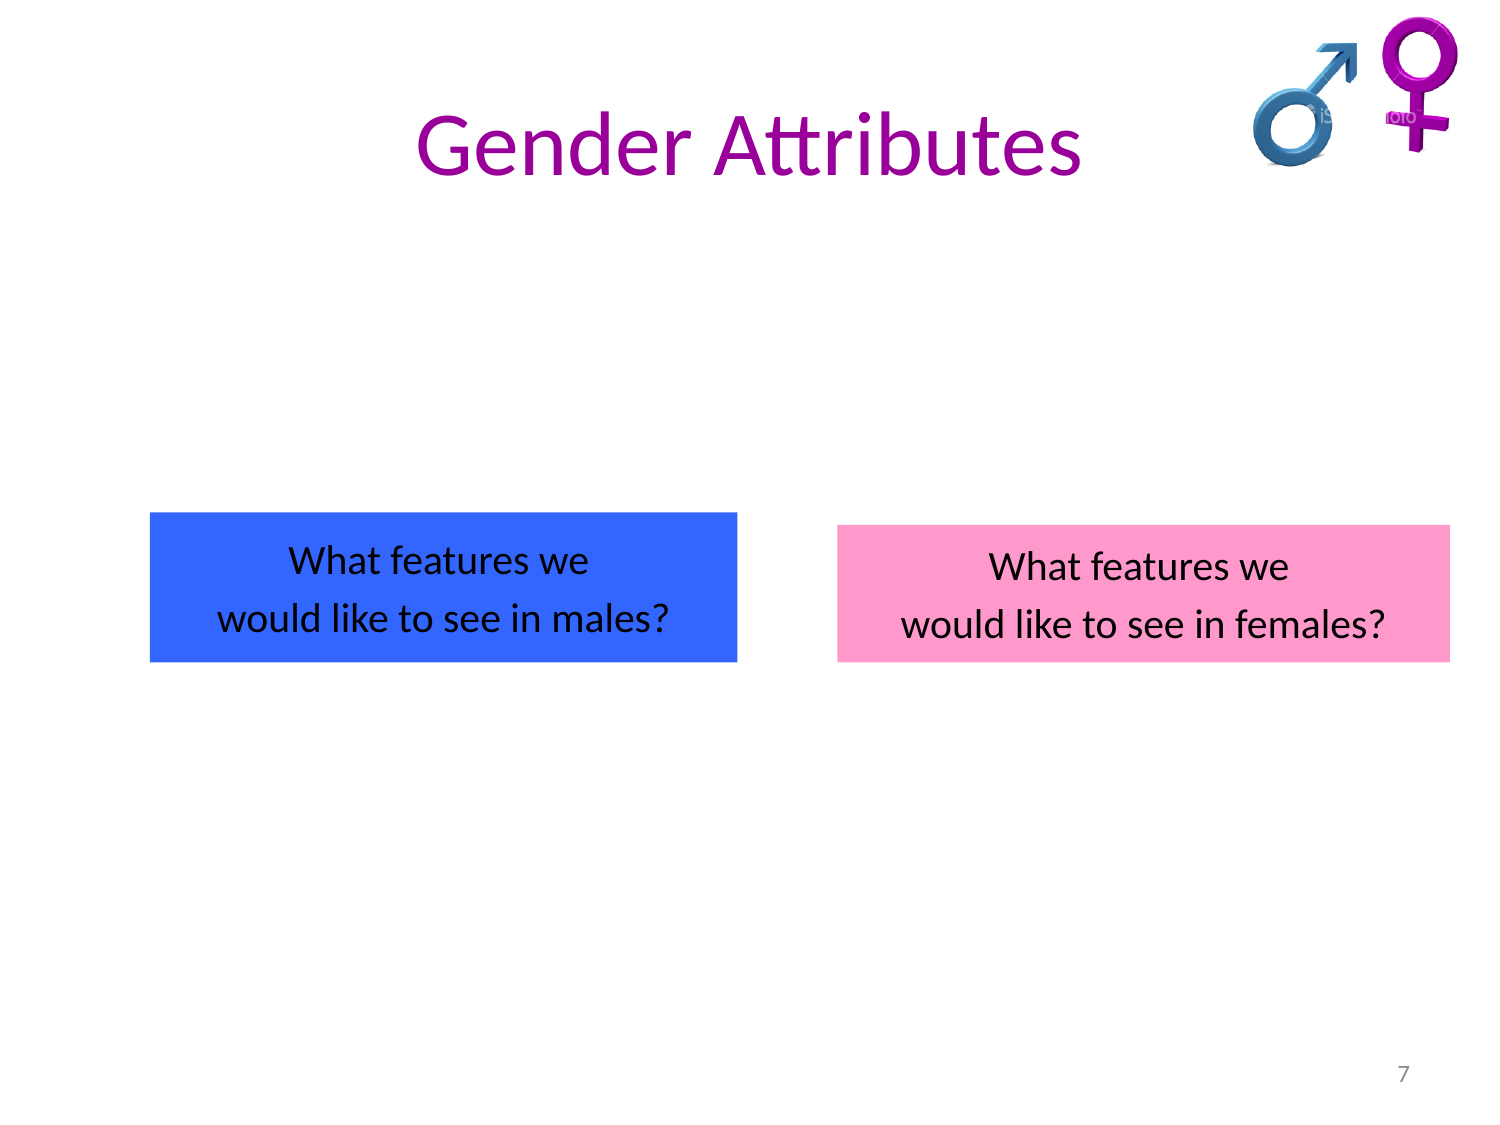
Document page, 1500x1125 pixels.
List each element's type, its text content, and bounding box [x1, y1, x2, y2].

title Gender Attributes [75, 45, 1425, 233]
text_box What features we would like to see in males? [149, 512, 738, 663]
slide_number 7 [1074, 1042, 1425, 1103]
text_box What features we would like to see in females? [837, 524, 1450, 663]
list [1224, 0, 1500, 186]
